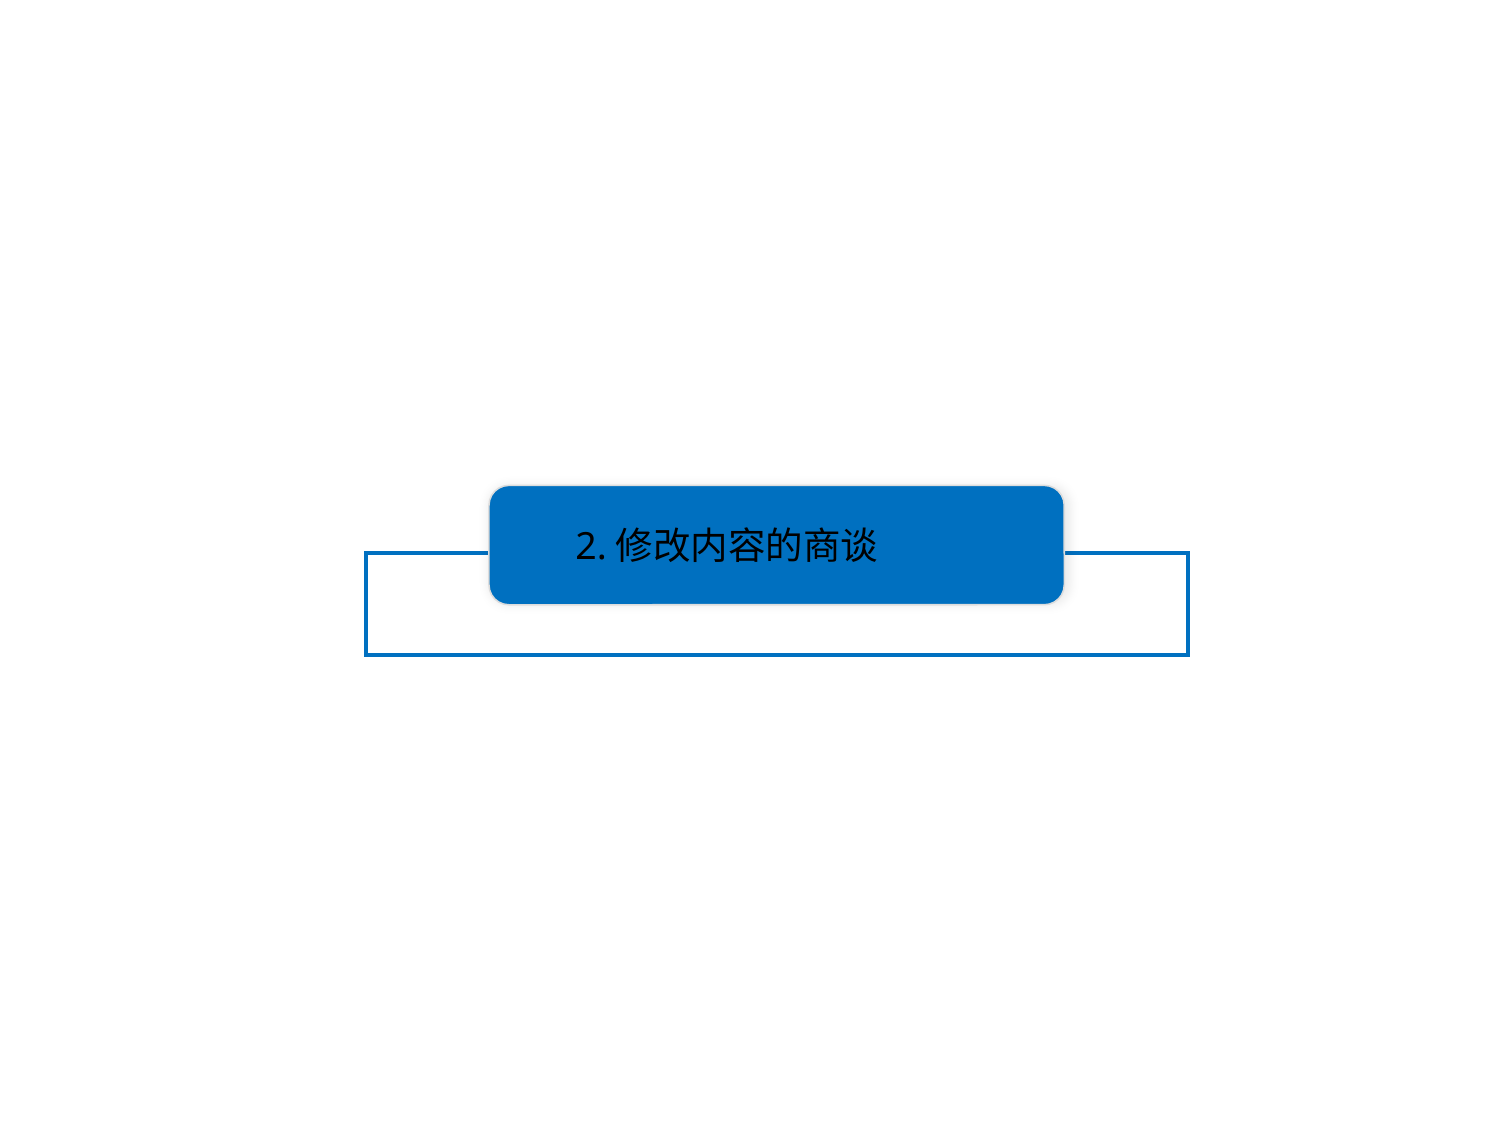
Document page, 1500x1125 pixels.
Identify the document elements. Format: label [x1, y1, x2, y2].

text_box [488, 485, 1065, 605]
text_box [366, 553, 1188, 655]
